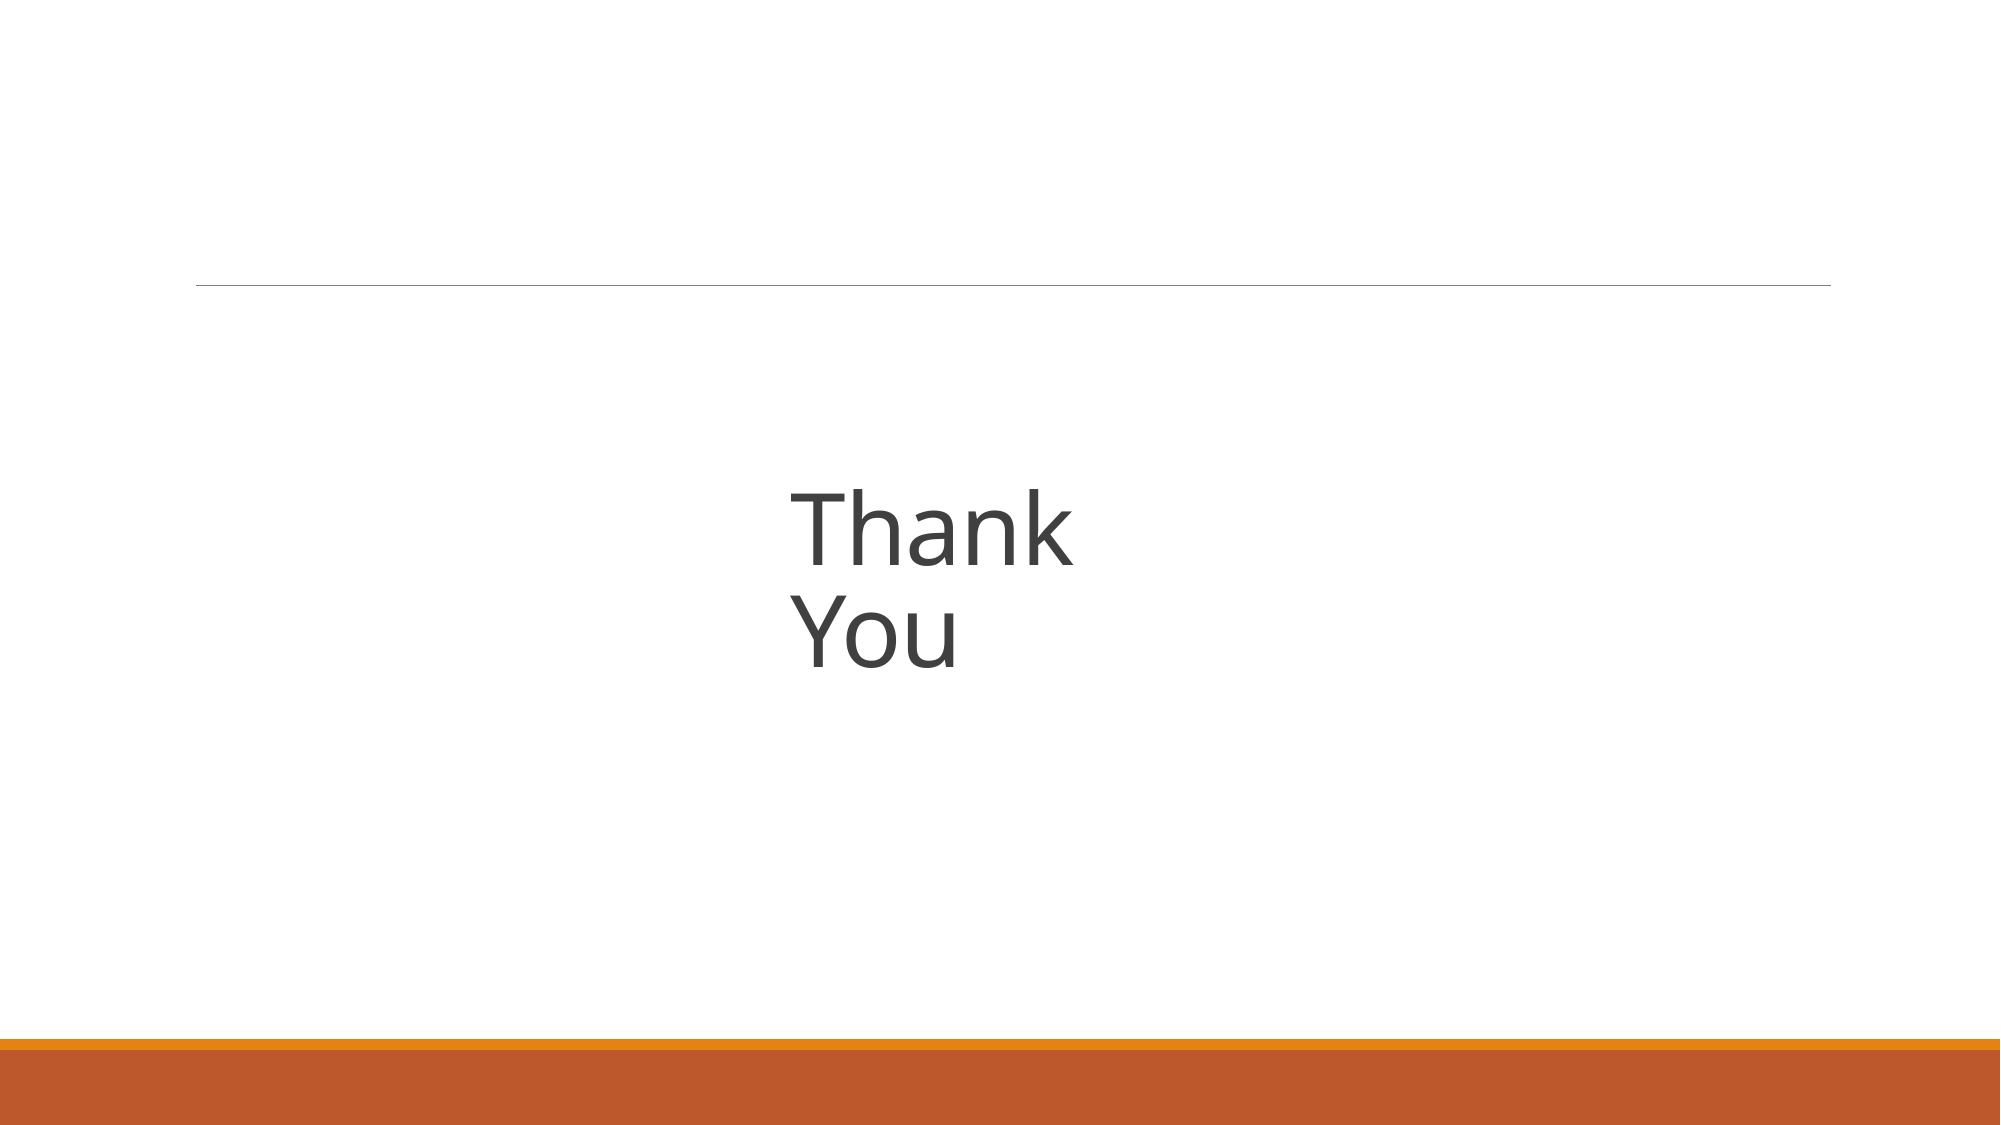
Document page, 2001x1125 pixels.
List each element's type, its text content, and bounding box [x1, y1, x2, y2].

title Thank You [775, 444, 1261, 696]
